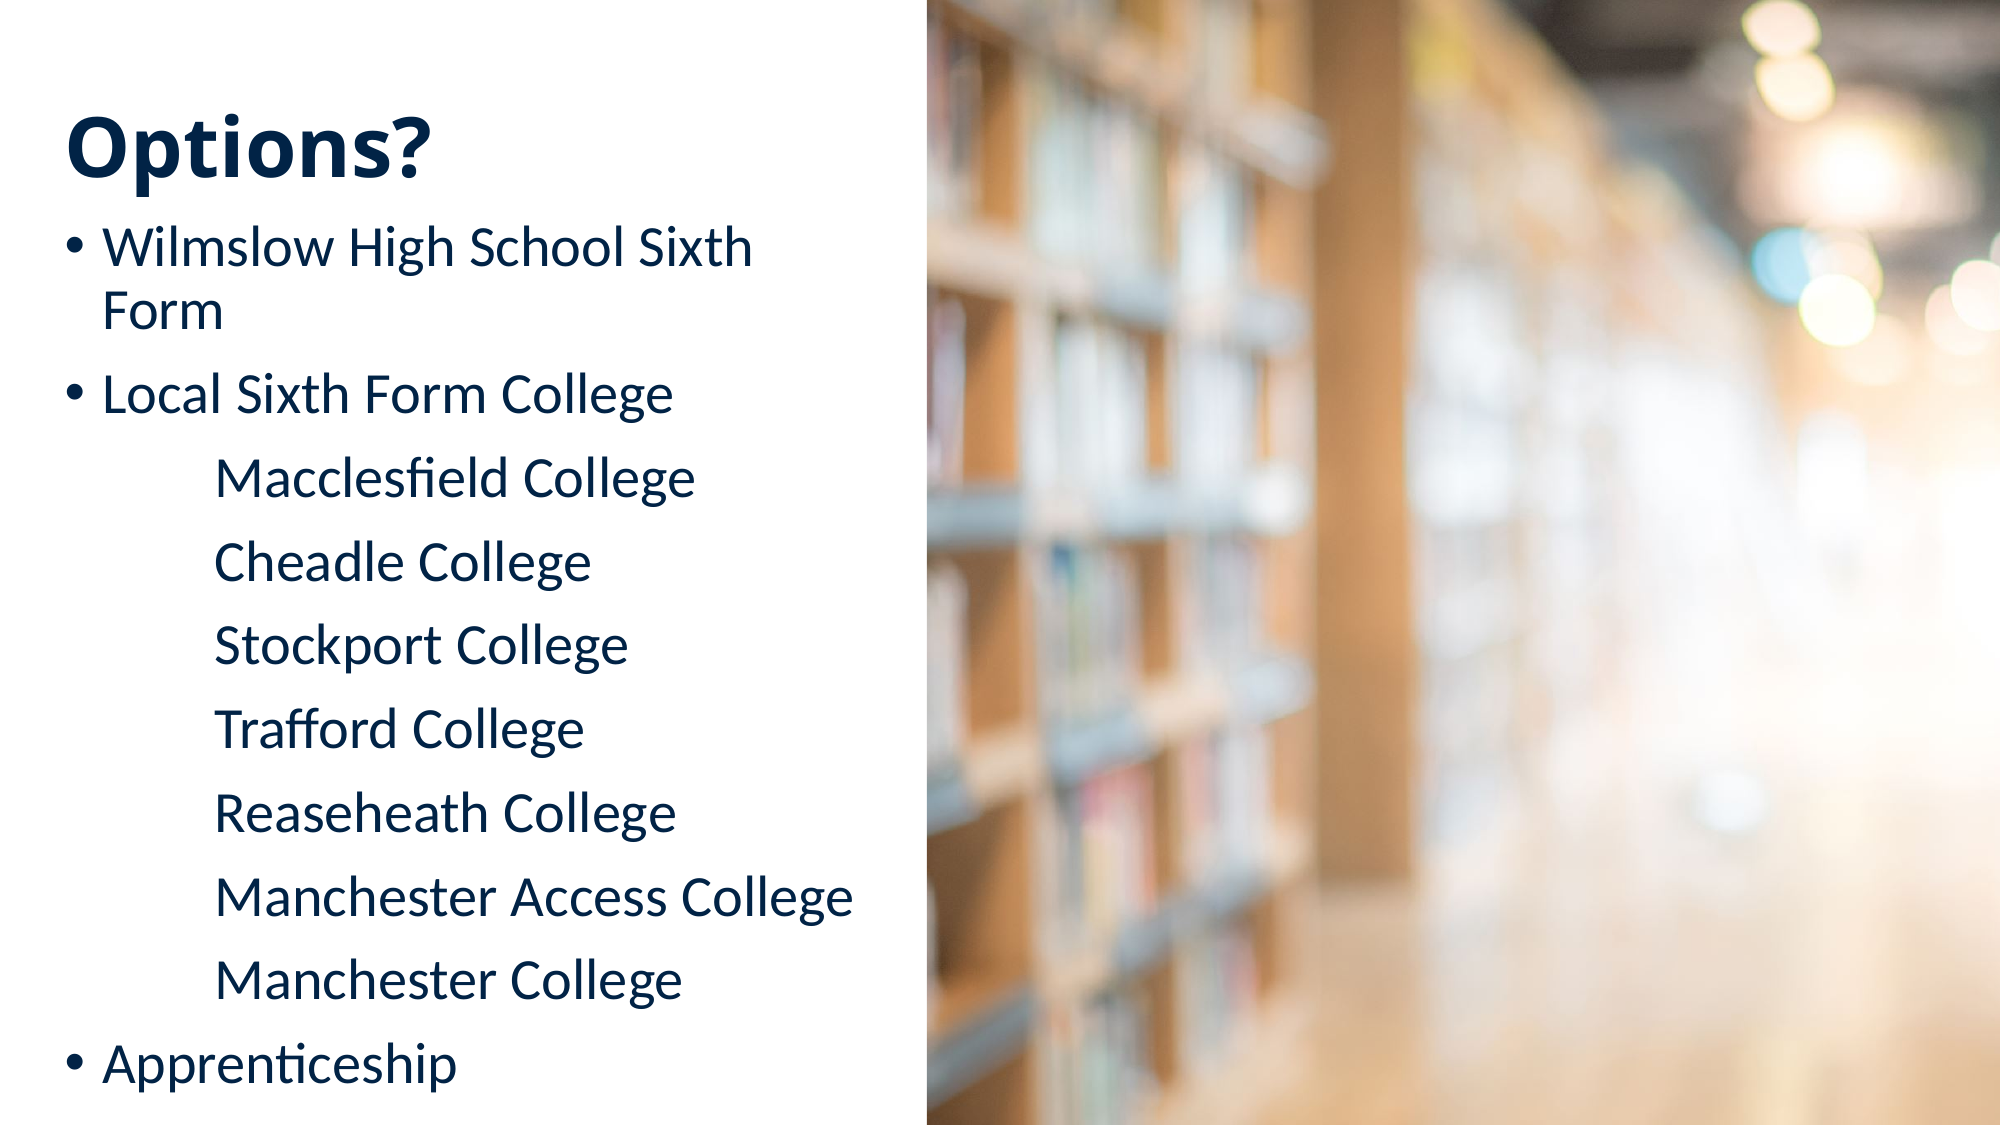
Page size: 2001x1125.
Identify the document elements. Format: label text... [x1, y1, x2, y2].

picture [926, 0, 2000, 1125]
list Wilmslow High School Sixth Form Local Sixth Form College Macclesfield College Cheadle College Stockport College Trafford College Reaseheath College Manchester Access College Manchester College Apprenticeship [49, 208, 907, 1021]
title Options? [49, 98, 697, 208]
